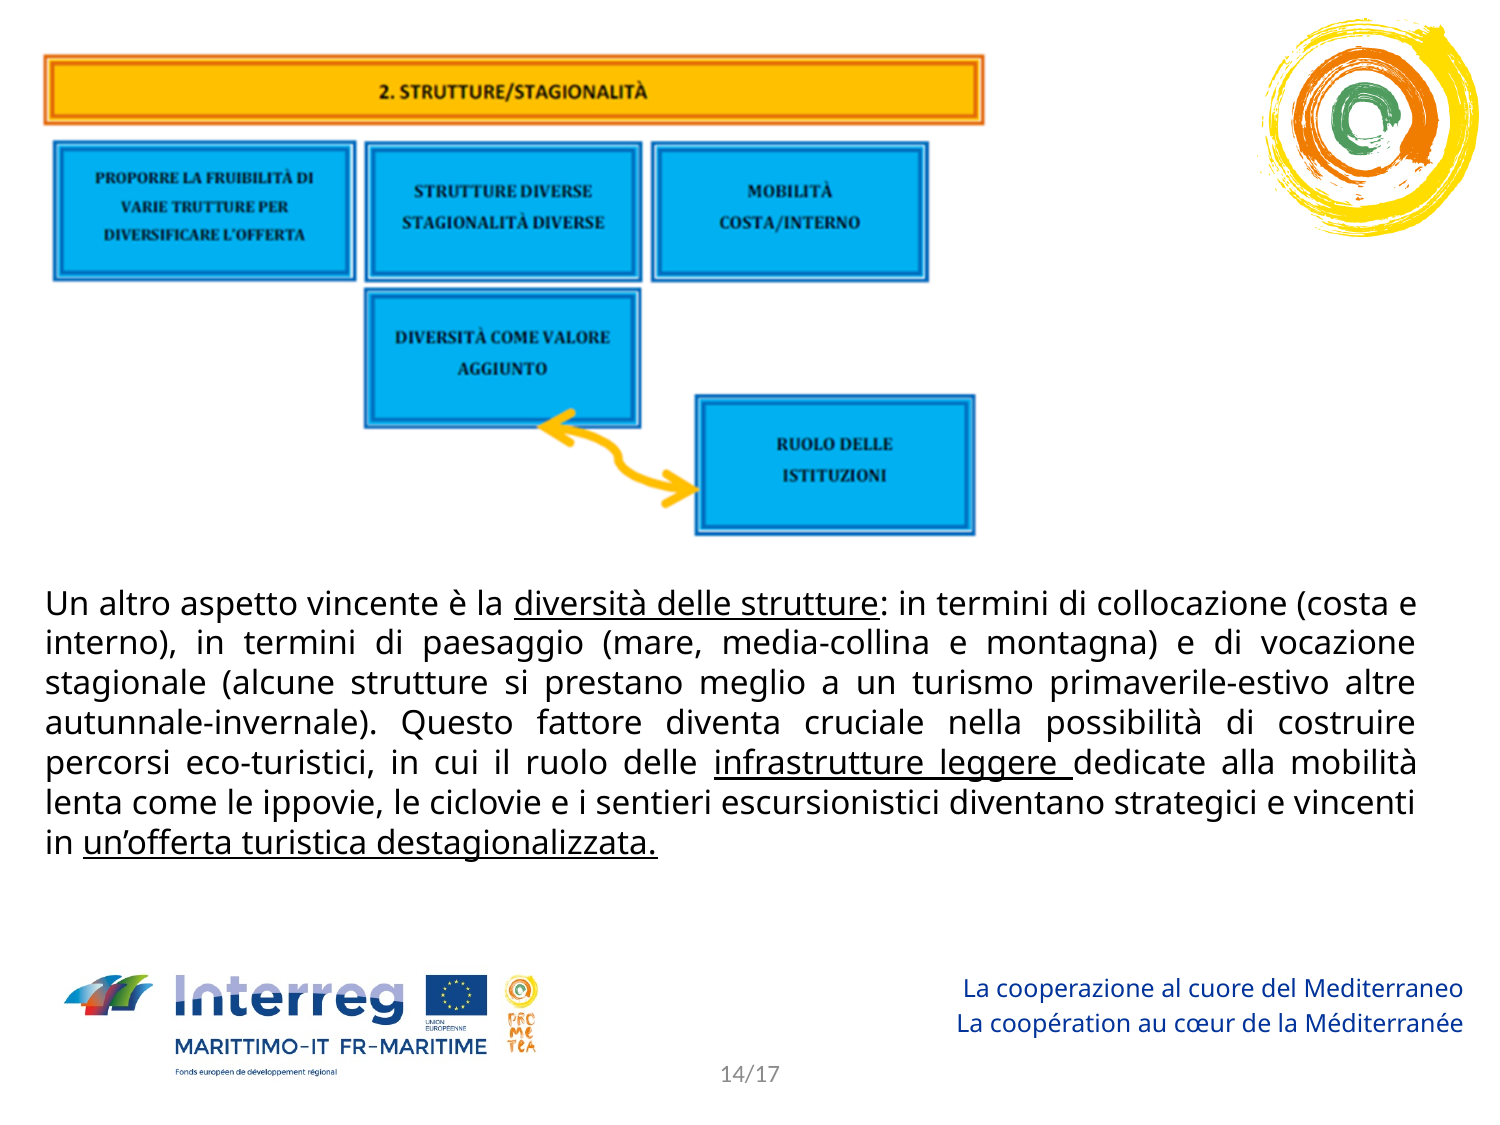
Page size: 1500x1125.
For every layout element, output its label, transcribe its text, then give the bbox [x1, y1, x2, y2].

picture [29, 42, 995, 551]
picture [51, 963, 550, 1083]
picture [1239, 0, 1500, 249]
text_box Un altro aspetto vincente è la diversità delle strutture: in termini di collocazione (costa e interno), in termini di paesaggio (mare, media-collina e montagna) e di vocazione stagionale (alcune strutture si prestano meglio a un turismo primaverile-estivo altre autunnale-invernale). Questo fattore diventa cruciale nella possibilità di costruire percorsi eco-turistici, in cui il ruolo delle infrastrutture leggere dedicate alla mobilità lenta come le ippovie, le ciclovie e i sentieri escursionistici diventano strategici e vincenti in un’offerta turistica destagionalizzata. [30, 574, 1434, 869]
footer 14/17 [512, 1042, 988, 1103]
text_box La cooperazione al cuore del Mediterraneo La coopération au cœur de la Méditerranée [832, 965, 1480, 1058]
